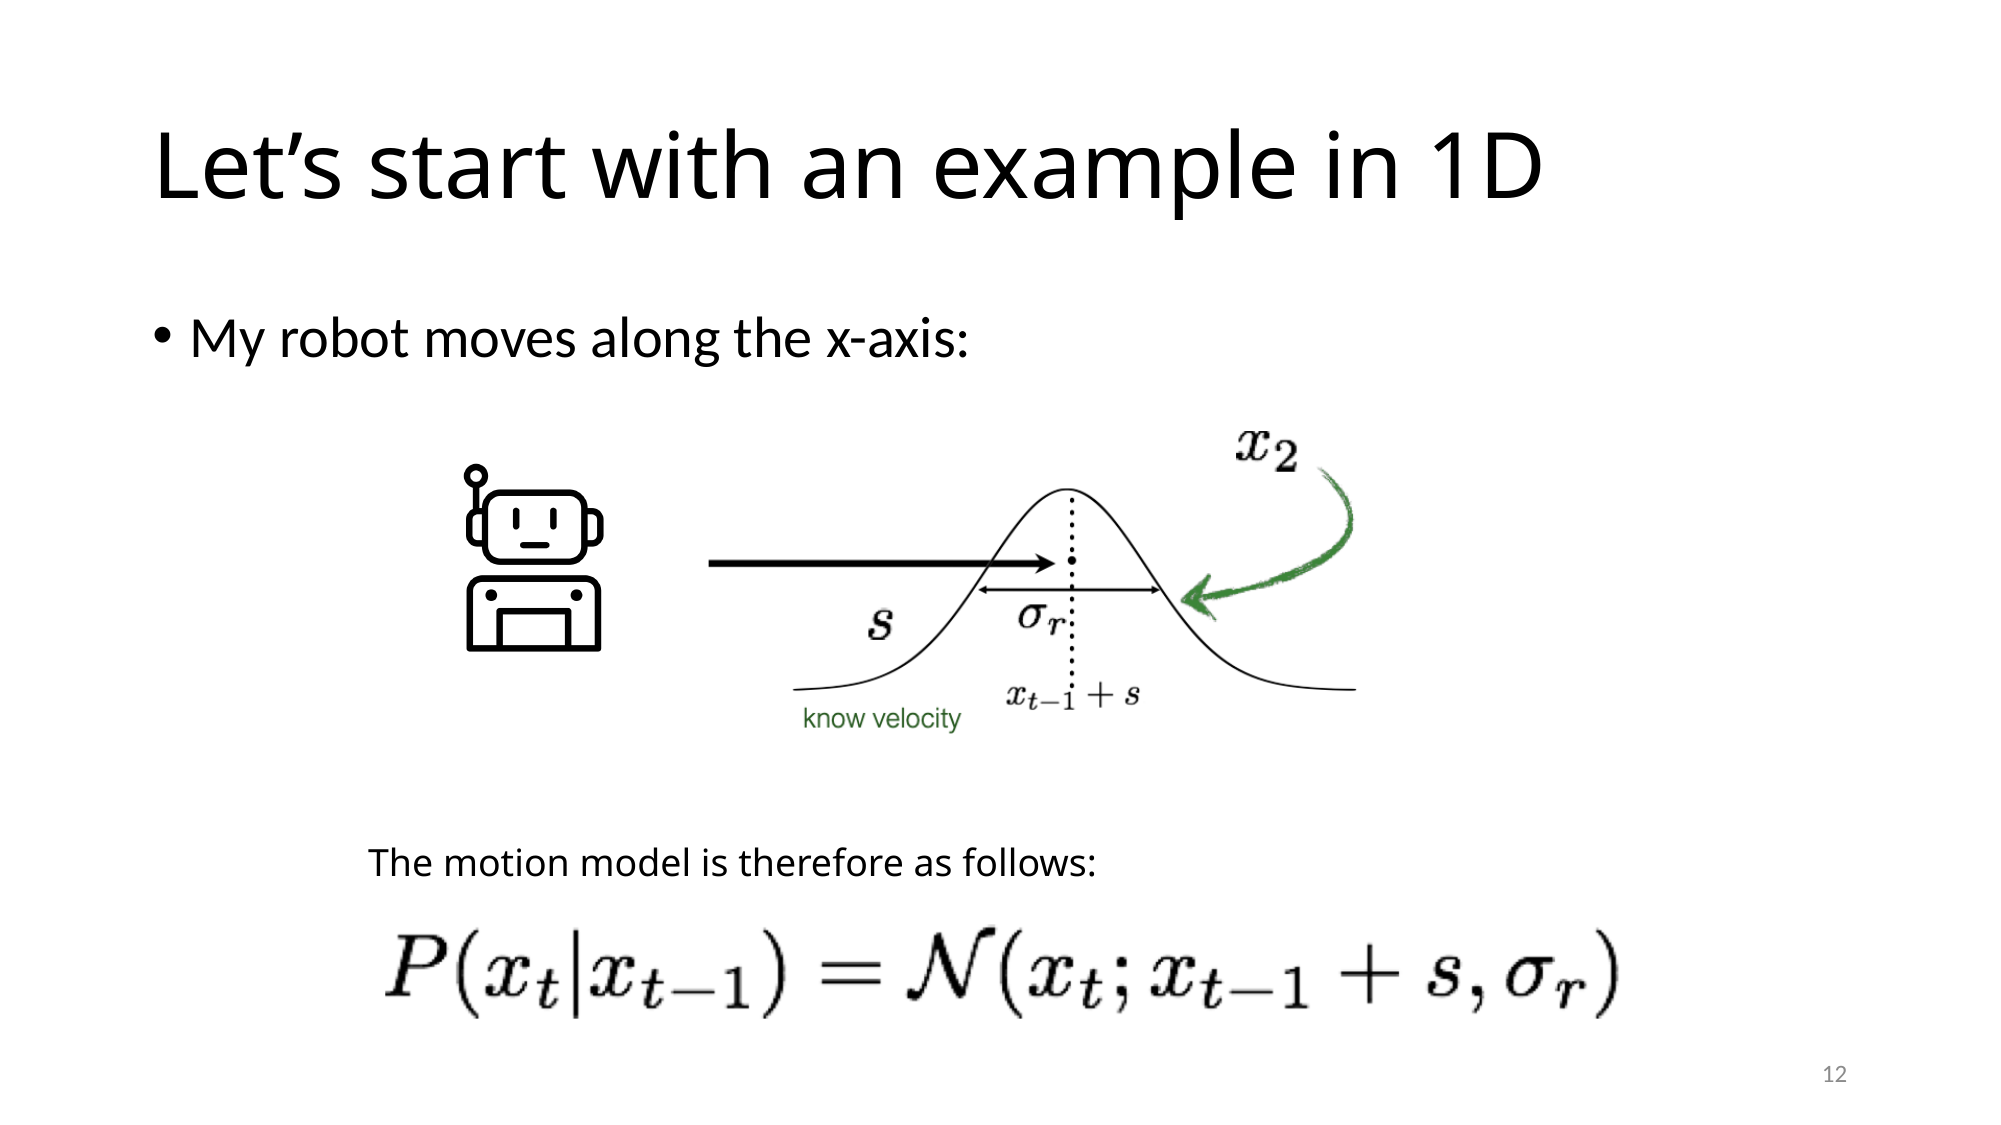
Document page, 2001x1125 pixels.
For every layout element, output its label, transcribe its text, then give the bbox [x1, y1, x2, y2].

picture [404, 454, 663, 713]
text_box The motion model is therefore as follows: [353, 831, 1113, 892]
list My robot moves along the x-axis: [137, 299, 1863, 1014]
picture [693, 406, 1399, 761]
picture [362, 899, 1638, 1046]
slide_number 12 [1412, 1042, 1863, 1103]
title Let’s start with an example in 1D [137, 59, 1863, 278]
